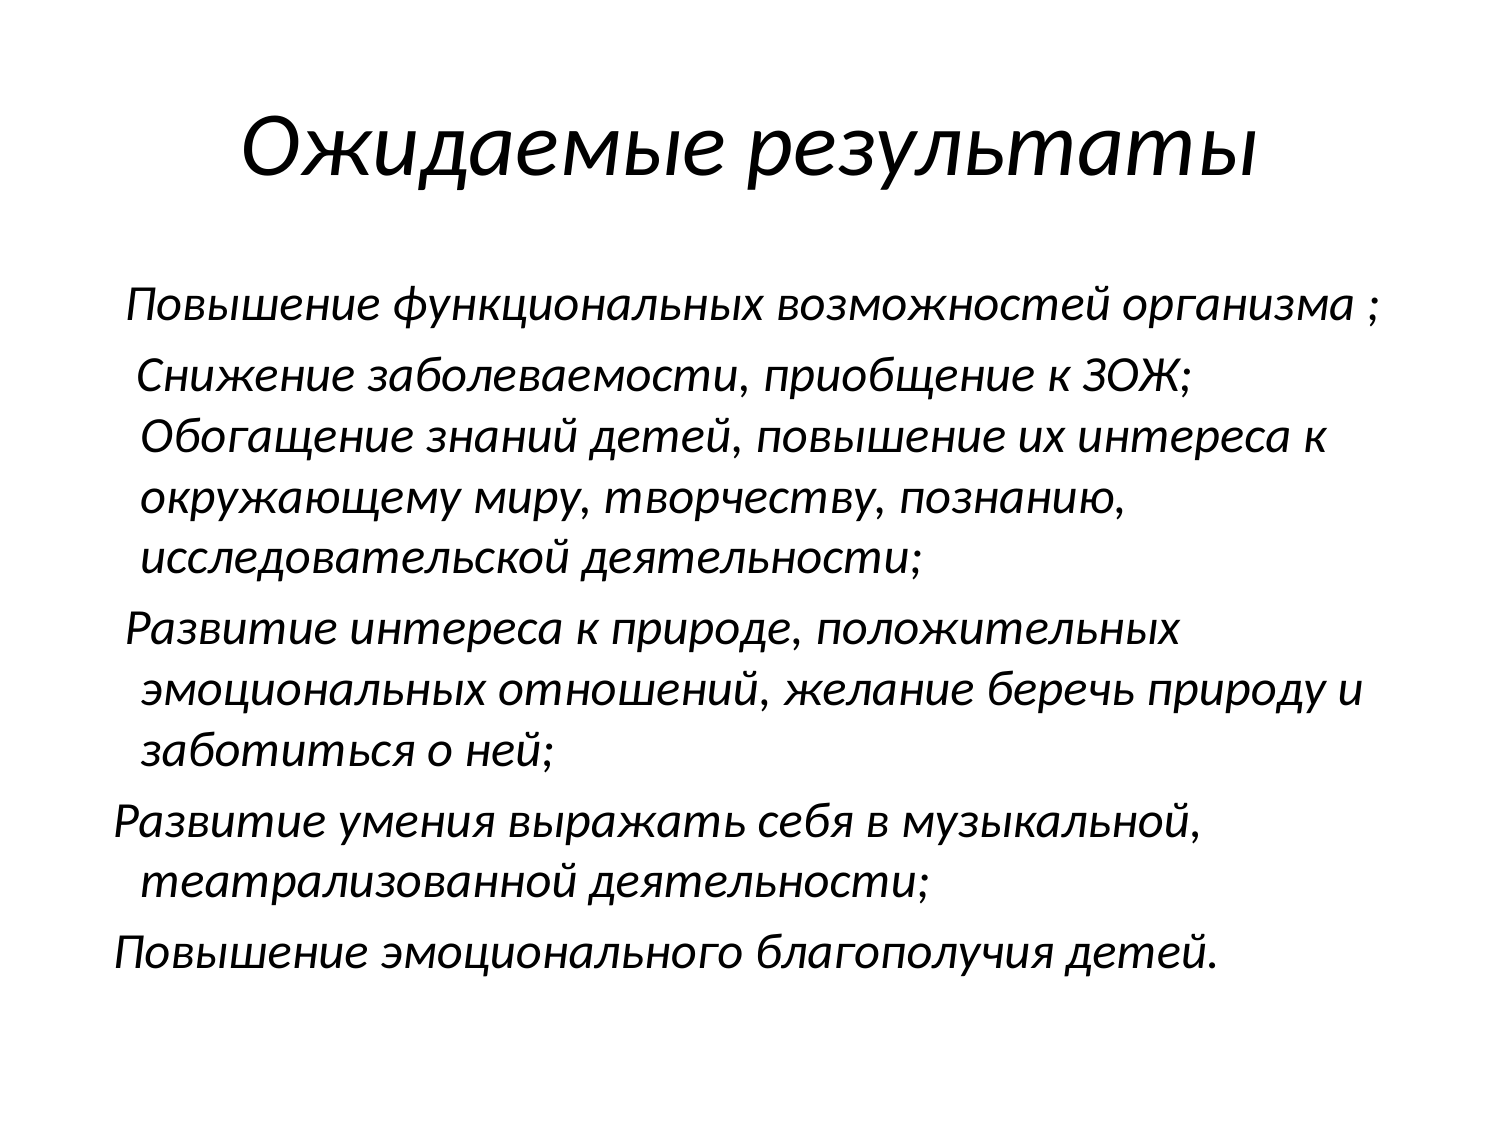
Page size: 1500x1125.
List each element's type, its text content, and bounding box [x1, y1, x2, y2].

title Ожидаемые результаты [75, 45, 1425, 233]
list Повышение функциональных возможностей организма ; Снижение заболеваемости, приобщение к ЗОЖ; Обогащение знаний детей, повышение их интереса к окружающему миру, творчеству, познанию, исследовательской деятельности; Развитие интереса к природе, положительных эмоциональных отношений, желание беречь природу и заботиться о ней; Развитие умения выражать себя в музыкальной, театрализованной деятельности; Повышение эмоционального благополучия детей. [75, 262, 1425, 1005]
